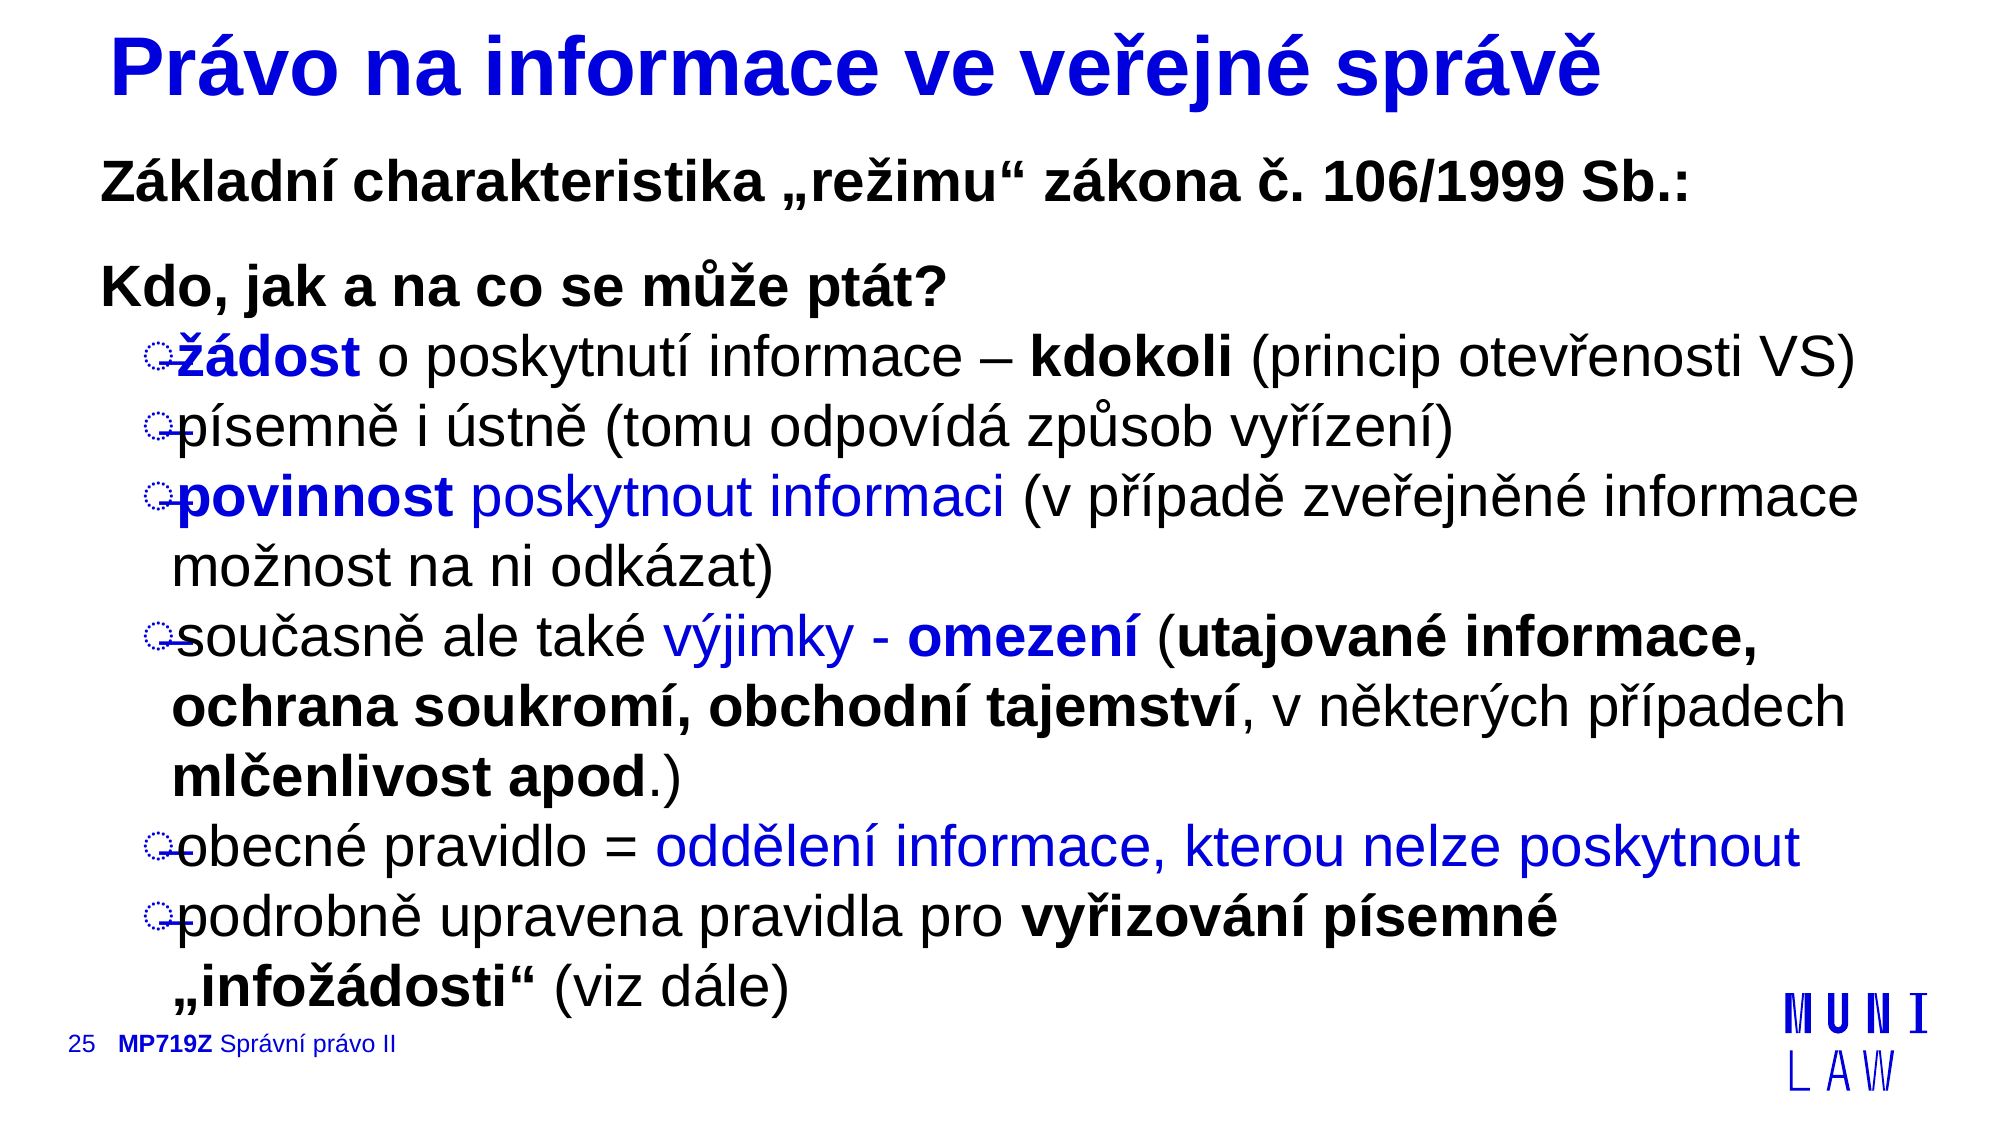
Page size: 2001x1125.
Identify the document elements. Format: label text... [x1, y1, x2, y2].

title Právo na informace ve veřejné správě [109, 28, 1874, 103]
list Základní charakteristika „režimu“ zákona č. 106/1999 Sb.: Kdo, jak a na co se může ptát? žádost o poskytnutí informace – kdokoli (princip otevřenosti VS) písemně i ústně (tomu odpovídá způsob vyřízení) povinnost poskytnout informaci (v případě zveřejněné informace možnost na ni odkázat) současně ale také výjimky - omezení (utajované informace, ochrana soukromí, obchodní tajemství, v některých případech mlčenlivost apod.) obecné pravidlo = oddělení informace, kterou nelze poskytnout podrobně upravena pravidla pro vyřizování písemné „infožádosti“ (viz dále) [88, 108, 1903, 1043]
slide_number 25 [67, 1021, 110, 1063]
footer MP719Z Správní právo II [118, 1043, 1418, 1063]
